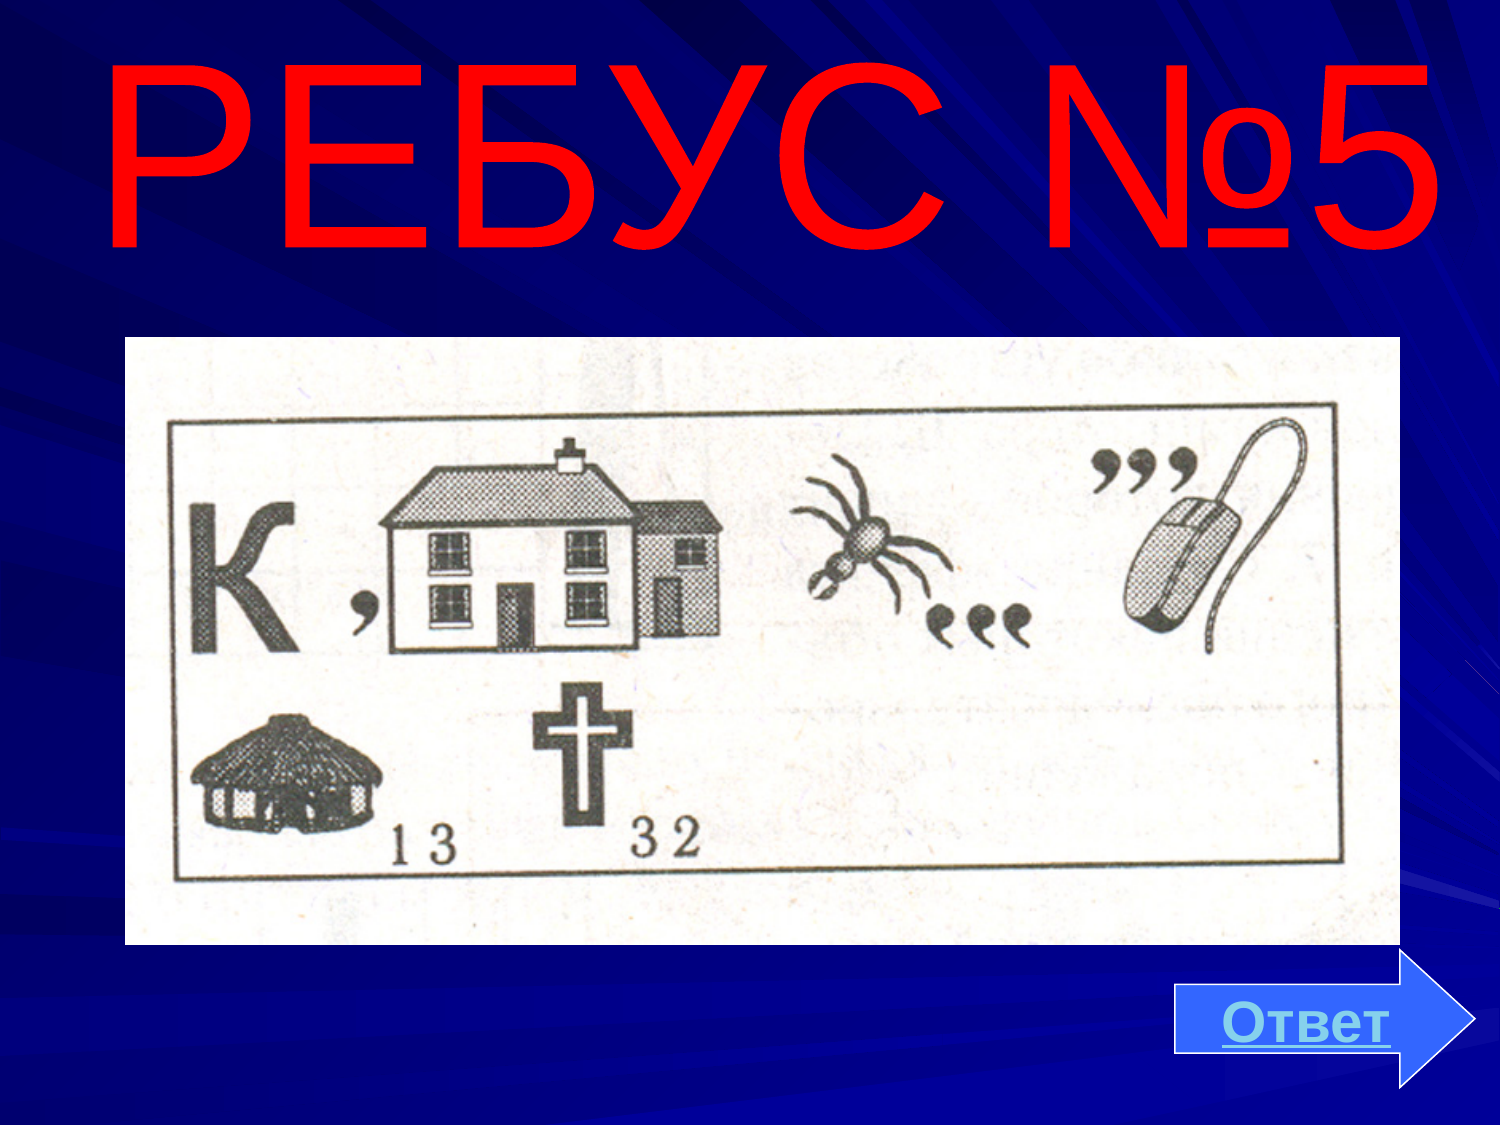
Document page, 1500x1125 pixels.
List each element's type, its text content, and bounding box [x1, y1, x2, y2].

picture [124, 337, 1401, 945]
text_box Ответ [1174, 950, 1475, 1088]
